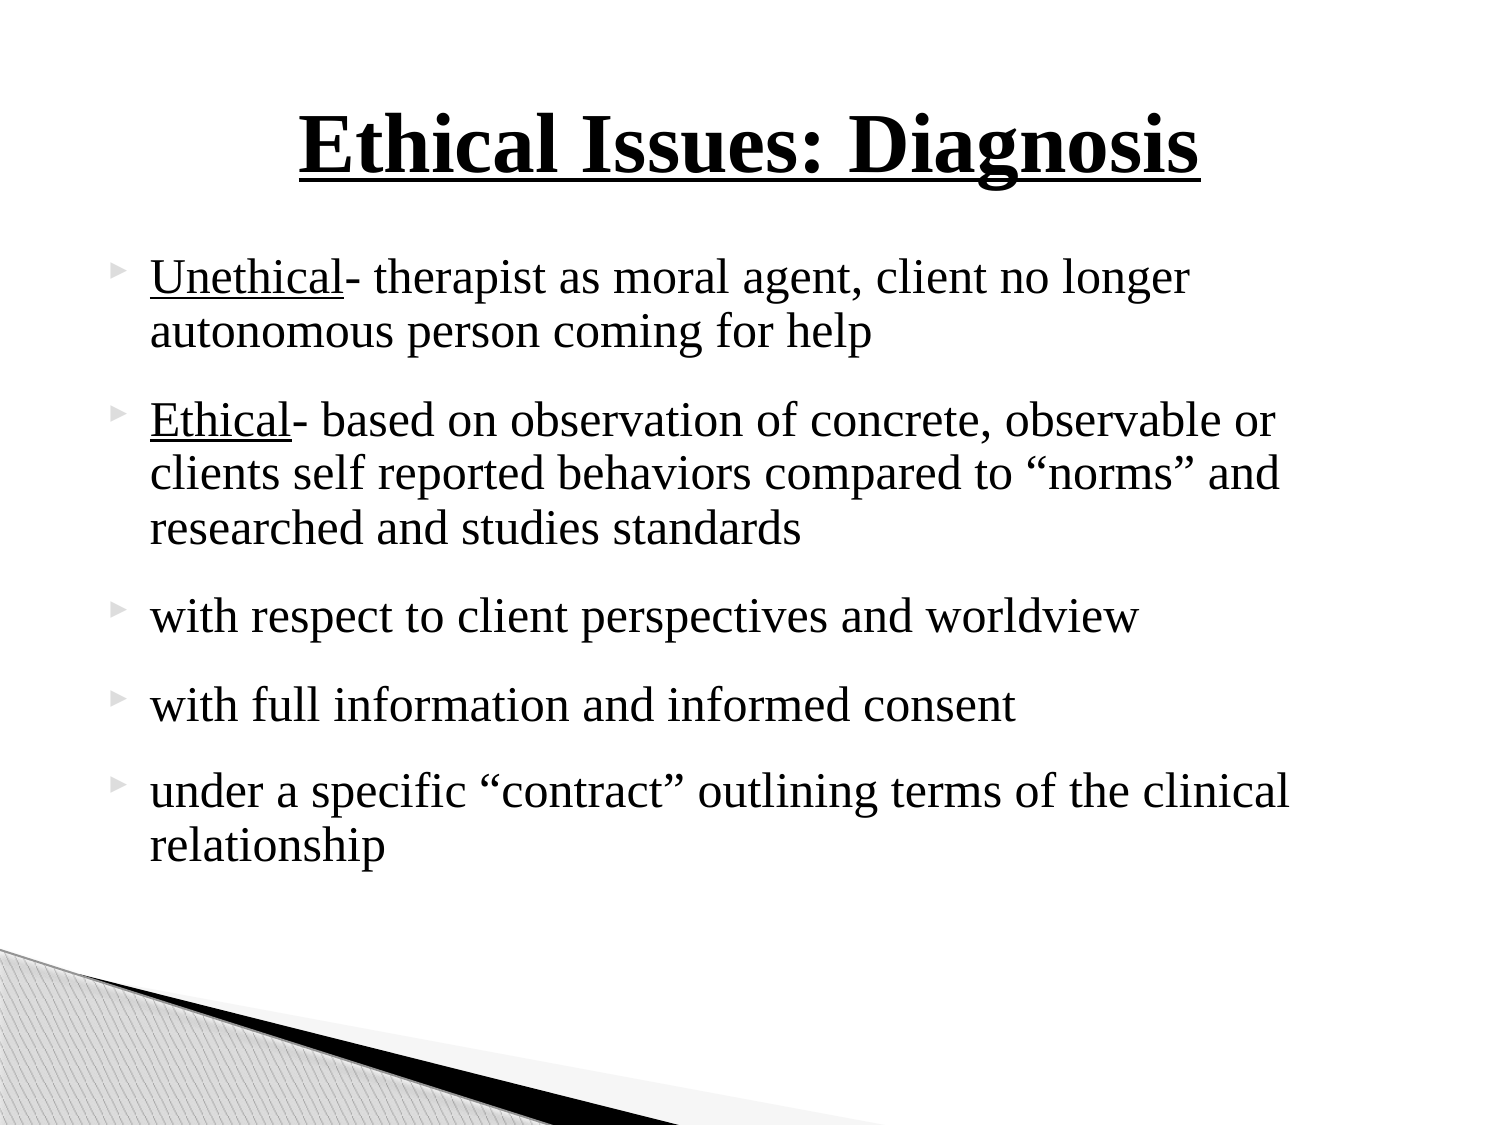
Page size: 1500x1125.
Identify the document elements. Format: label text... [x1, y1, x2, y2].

list Unethical- therapist as moral agent, client no longer autonomous person coming for help Ethical- based on observation of concrete, observable or clients self reported behaviors compared to “norms” and researched and studies standards with respect to client perspectives and worldview with full information and informed consent under a specific “contract” outlining terms of the clinical relationship [75, 243, 1425, 986]
title Ethical Issues: Diagnosis [75, 45, 1425, 233]
